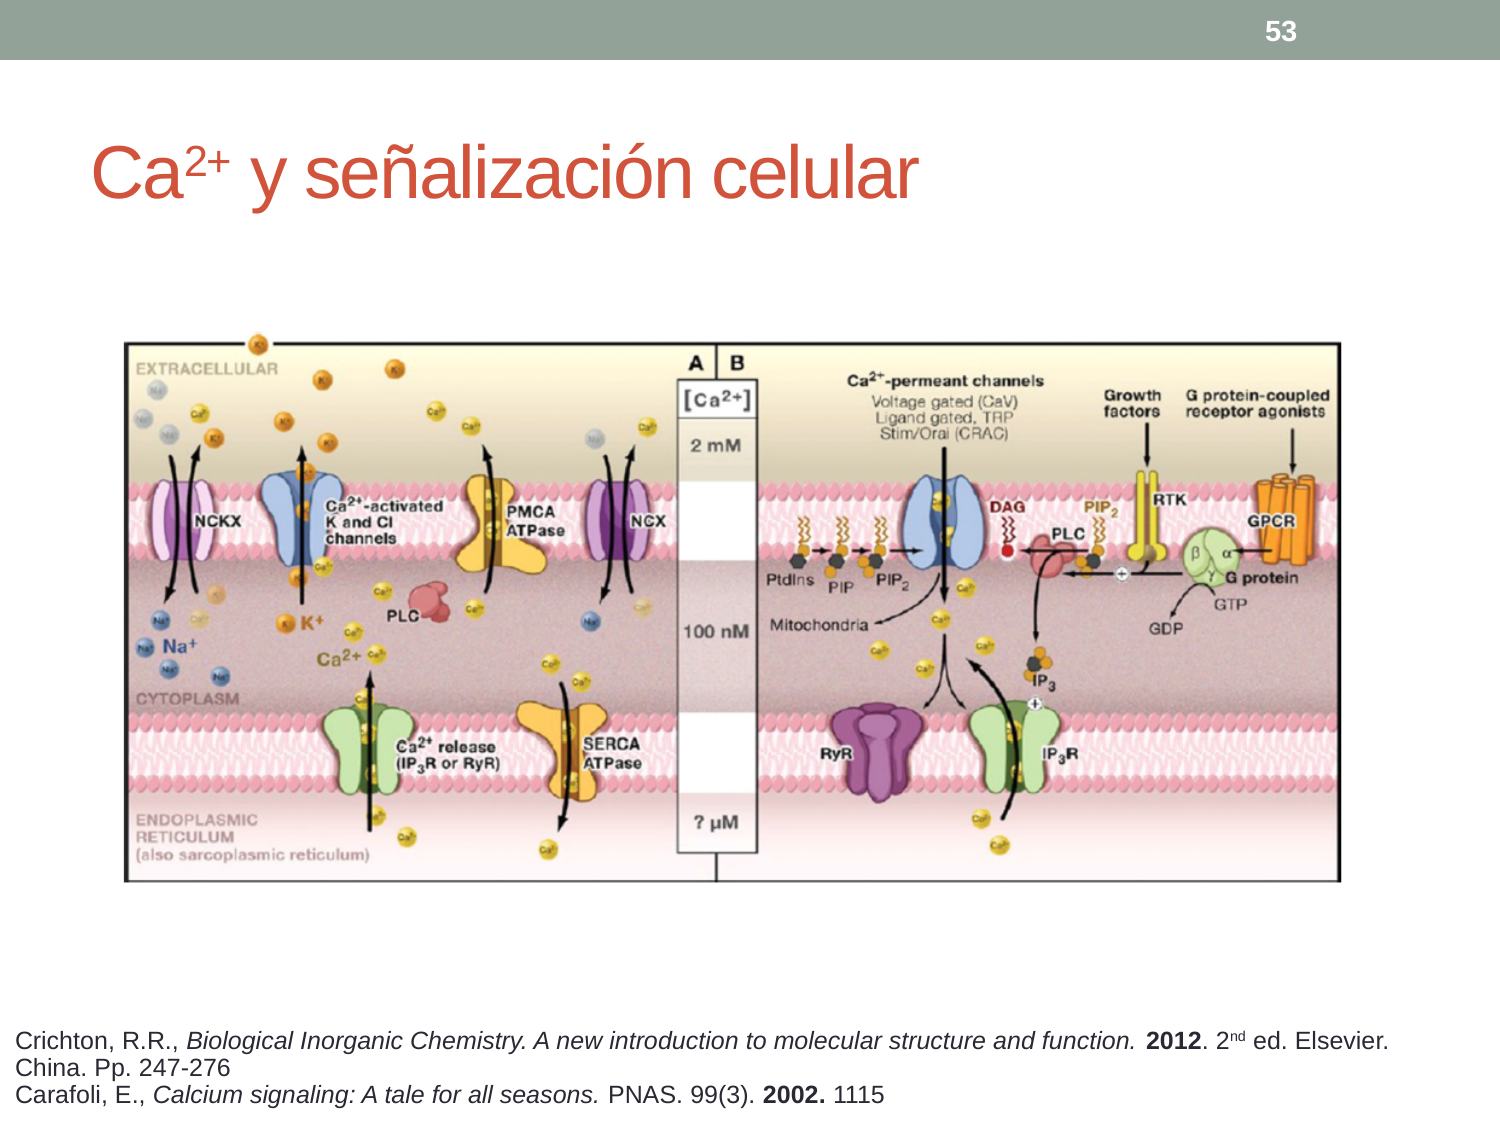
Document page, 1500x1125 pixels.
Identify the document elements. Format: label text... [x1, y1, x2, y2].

text_box Crichton, R.R., Biological Inorganic Chemistry. A new introduction to molecular structure and function. 2012. 2nd ed. Elsevier. China. Pp. 247-276 Carafoli, E., Calcium signaling: A tale for all seasons. PNAS. 99(3). 2002. 1115 [0, 1020, 1483, 1125]
slide_number 53 [1250, 3, 1425, 57]
picture [118, 327, 1358, 892]
title Ca2+ y señalización celular [75, 87, 1425, 250]
